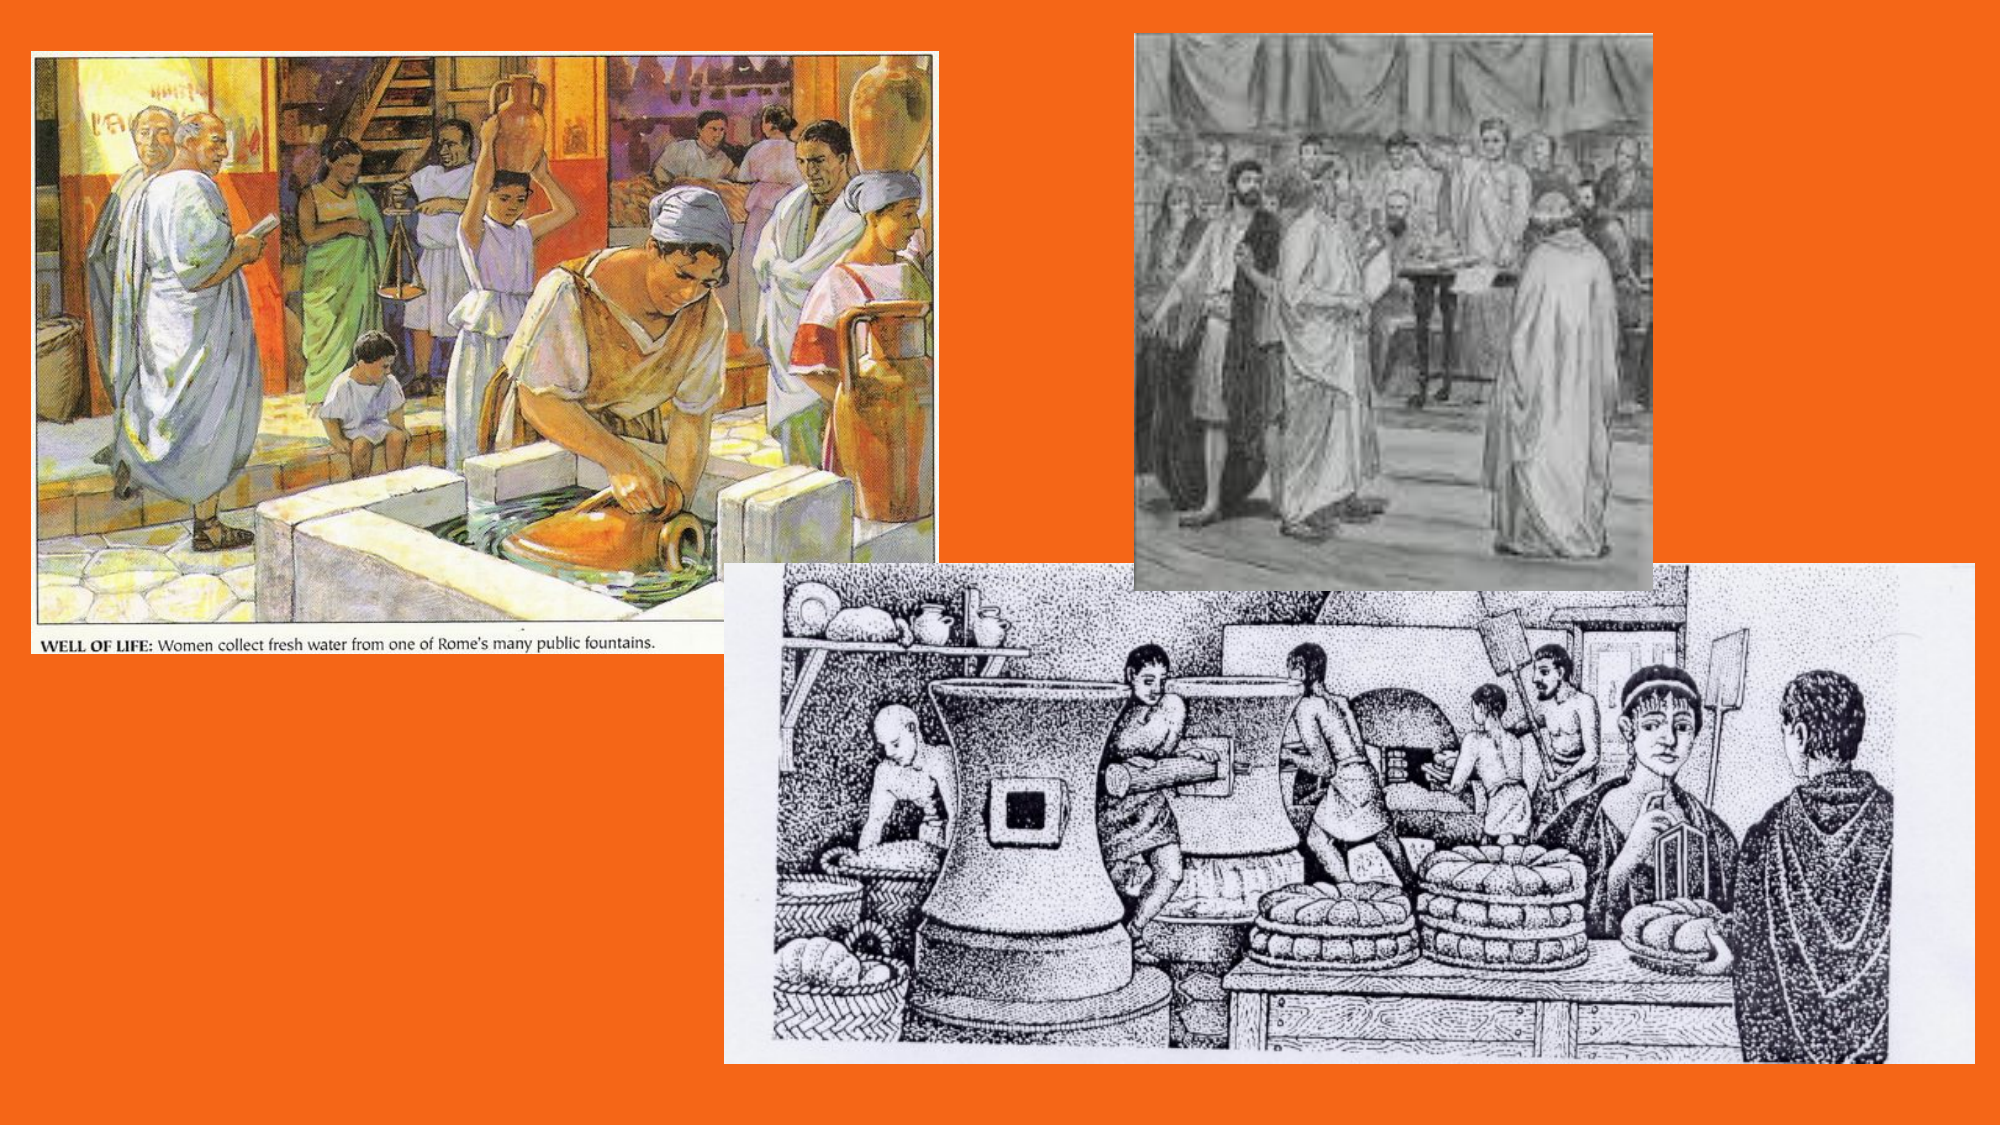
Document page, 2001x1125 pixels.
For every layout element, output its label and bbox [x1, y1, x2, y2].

picture [31, 33, 1975, 1064]
